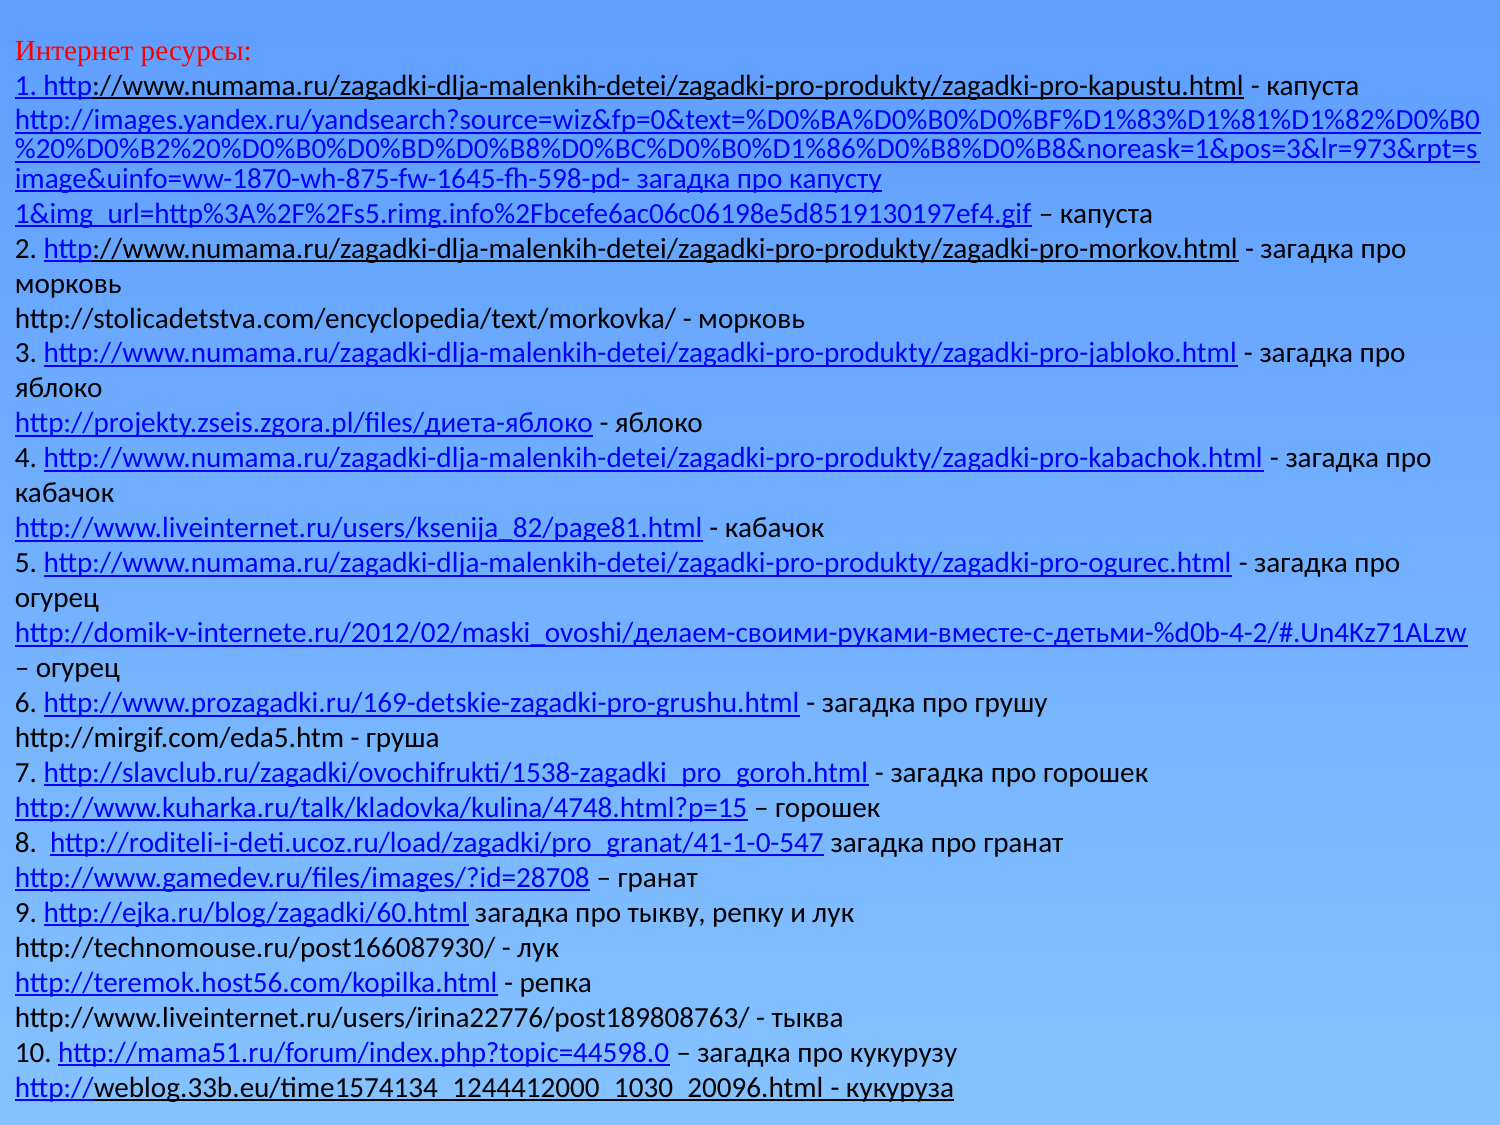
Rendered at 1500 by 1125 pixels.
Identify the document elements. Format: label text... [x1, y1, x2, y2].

text_box Интернет ресурсы: 1. http://www.numama.ru/zagadki-dlja-malenkih-detei/zagadki-pro-produkty/zagadki-pro-kapustu.html - капуста http://images.yandex.ru/yandsearch?source=wiz&fp=0&text=%D0%BA%D0%B0%D0%BF%D1%83%D1%81%D1%82%D0%B0%20%D0%B2%20%D0%B0%D0%BD%D0%B8%D0%BC%D0%B0%D1%86%D0%B8%D0%B8&noreask=1&pos=3&lr=973&rpt=simage&uinfo=ww-1870-wh-875-fw-1645-fh-598-pd- загадка про капусту 1&img_url=http%3A%2F%2Fs5.rimg.info%2Fbcefe6ac06c06198e5d8519130197ef4.gif – капуста 2. http://www.numama.ru/zagadki-dlja-malenkih-detei/zagadki-pro-produkty/zagadki-pro-morkov.html - загадка про морковь http://stolicadetstva.com/encyclopedia/text/morkovka/ - морковь 3. http://www.numama.ru/zagadki-dlja-malenkih-detei/zagadki-pro-produkty/zagadki-pro-jabloko.html - загадка про яблоко http://projekty.zseis.zgora.pl/files/диета-яблоко - яблоко 4. http://www.numama.ru/zagadki-dlja-malenkih-detei/zagadki-pro-produkty/zagadki-pro-kabachok.html - загадка про кабачок http://www.liveinternet.ru/users/ksenija_82/page81.html - кабачок 5. http://www.numama.ru/zagadki-dlja-malenkih-detei/zagadki-pro-produkty/zagadki-pro-ogurec.html - загадка про огурец http://domik-v-internete.ru/2012/02/maski_ovoshi/делаем-своими-руками-вместе-с-детьми-%d0b-4-2/#.Un4Kz71ALzw – огурец 6. http://www.prozagadki.ru/169-detskie-zagadki-pro-grushu.html - загадка про грушу http://mirgif.com/eda5.htm - груша 7. http://slavclub.ru/zagadki/ovochifrukti/1538-zagadki_pro_goroh.html - загадка про горошек http://www.kuharka.ru/talk/kladovka/kulina/4748.html?p=15 – горошек 8. http://roditeli-i-deti.ucoz.ru/load/zagadki/pro_granat/41-1-0-547 загадка про гранат http://www.gamedev.ru/files/images/?id=28708 – гранат 9. http://ejka.ru/blog/zagadki/60.html загадка про тыкву, репку и лук http://technomouse.ru/post166087930/ - лук http://teremok.host56.com/kopilka.html - репка http://www.liveinternet.ru/users/irina22776/post189808763/ - тыква 10. http://mama51.ru/forum/index.php?topic=44598.0 – загадка про кукурузу http://weblog.33b.eu/time1574134_1244412000_1030_20096.html - кукуруза [0, 23, 1500, 1052]
